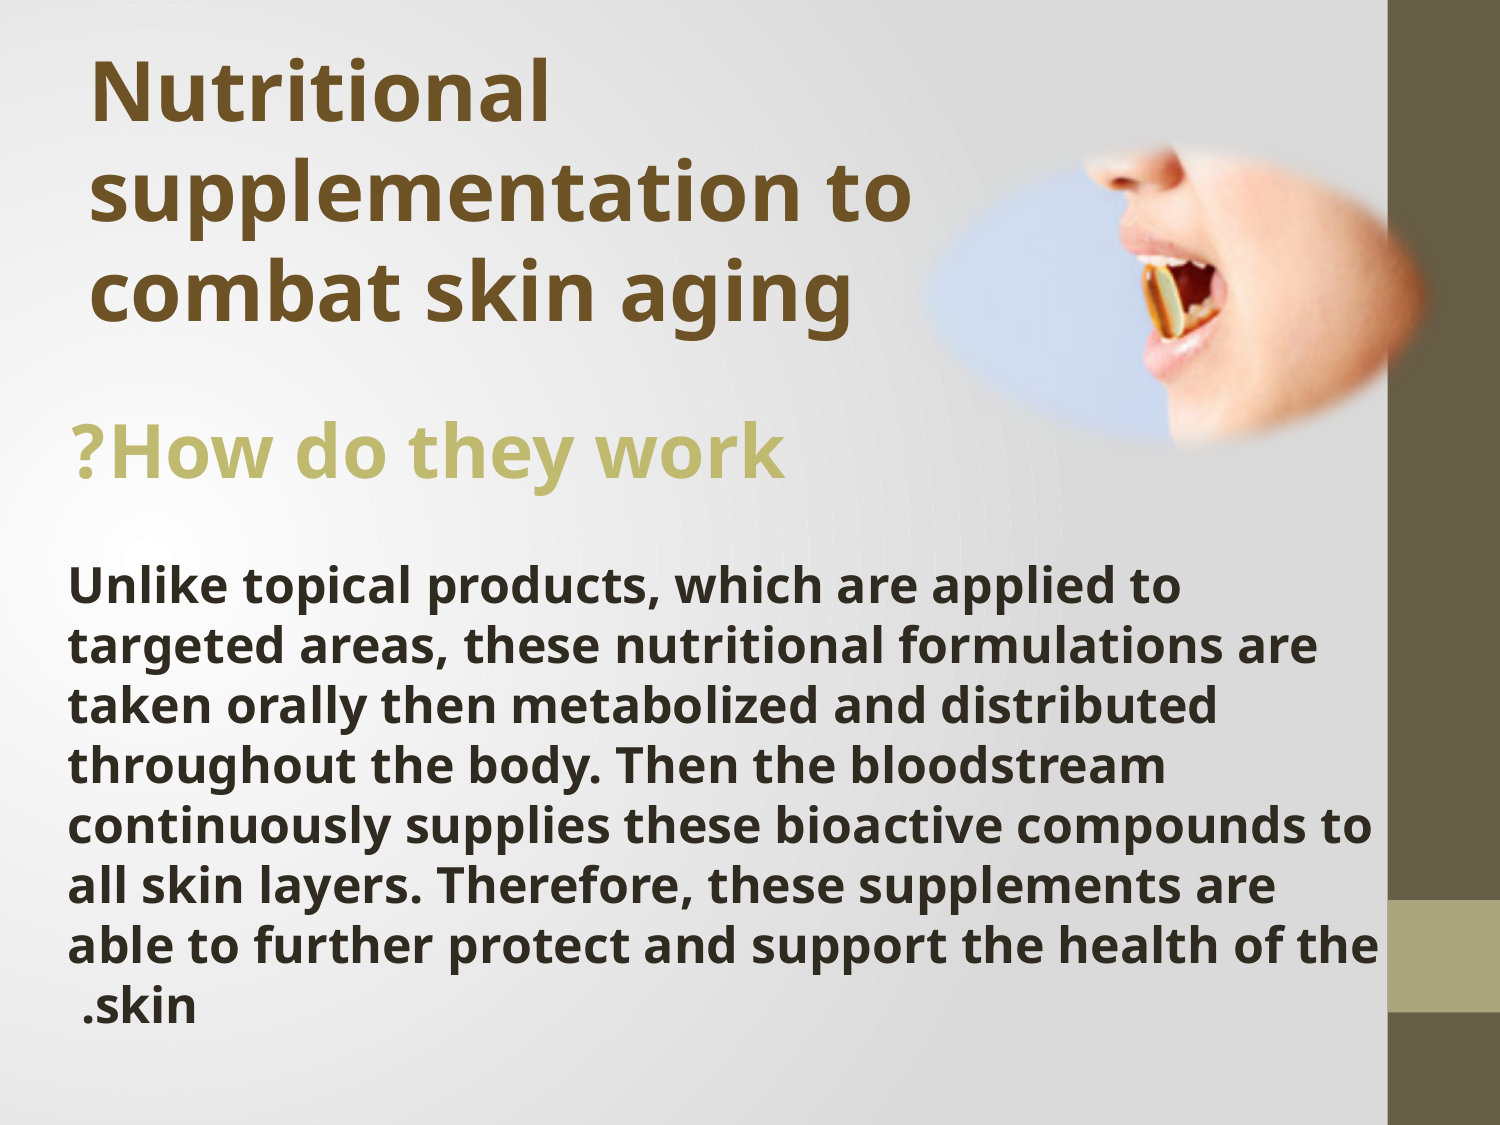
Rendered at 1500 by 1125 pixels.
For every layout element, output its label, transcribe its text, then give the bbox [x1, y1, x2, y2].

text_box How do they work? Unlike topical products, which are applied to targeted areas, these nutritional formulations are taken orally then metabolized and distributed throughout the body. Then the bloodstream continuously supplies these bioactive compounds to all skin layers. Therefore, these supplements are able to further protect and support the health of the skin. [53, 396, 1399, 1041]
text_box Nutritional supplementation to combat skin aging [73, 30, 1258, 346]
picture [903, 133, 1448, 461]
